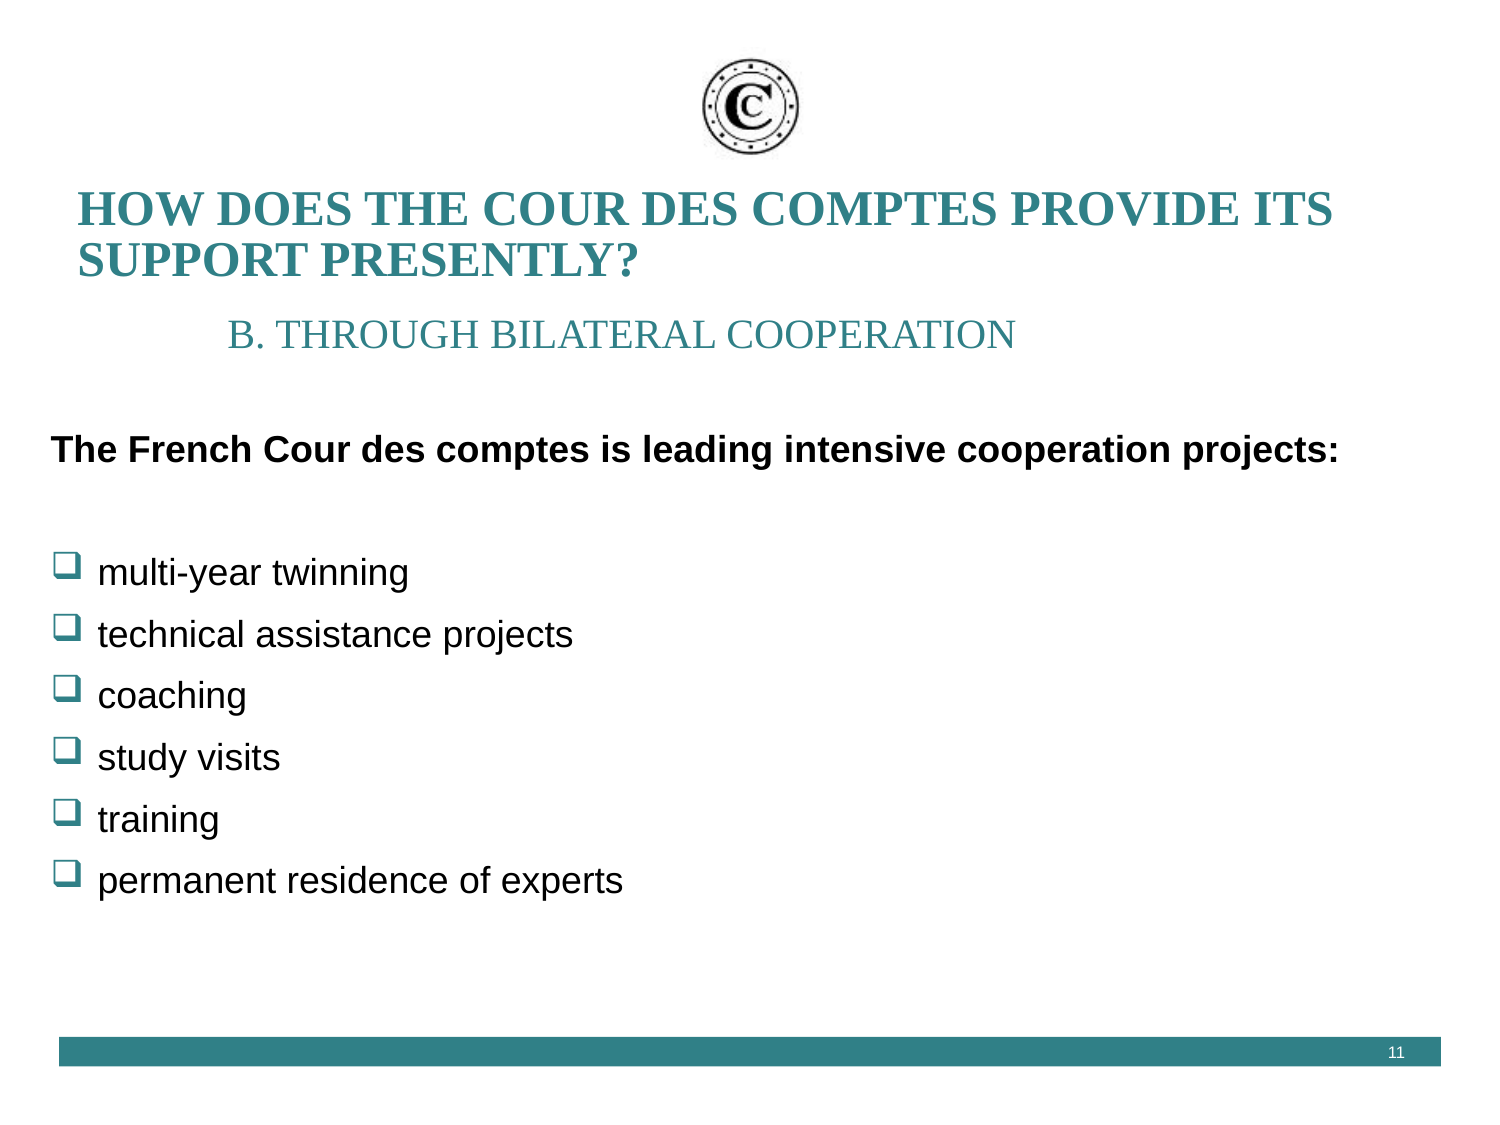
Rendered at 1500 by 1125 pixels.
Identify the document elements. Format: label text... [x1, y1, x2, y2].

list The French Cour des comptes is leading intensive cooperation projects: multi-year twinning technical assistance projects coaching study visits training permanent residence of experts [50, 424, 1415, 906]
title How does the Cour des comptes provide its support presently? B. Through bilateral cooperation [77, 184, 1389, 280]
picture [690, 47, 810, 166]
slide_number 11 [1293, 1037, 1441, 1067]
